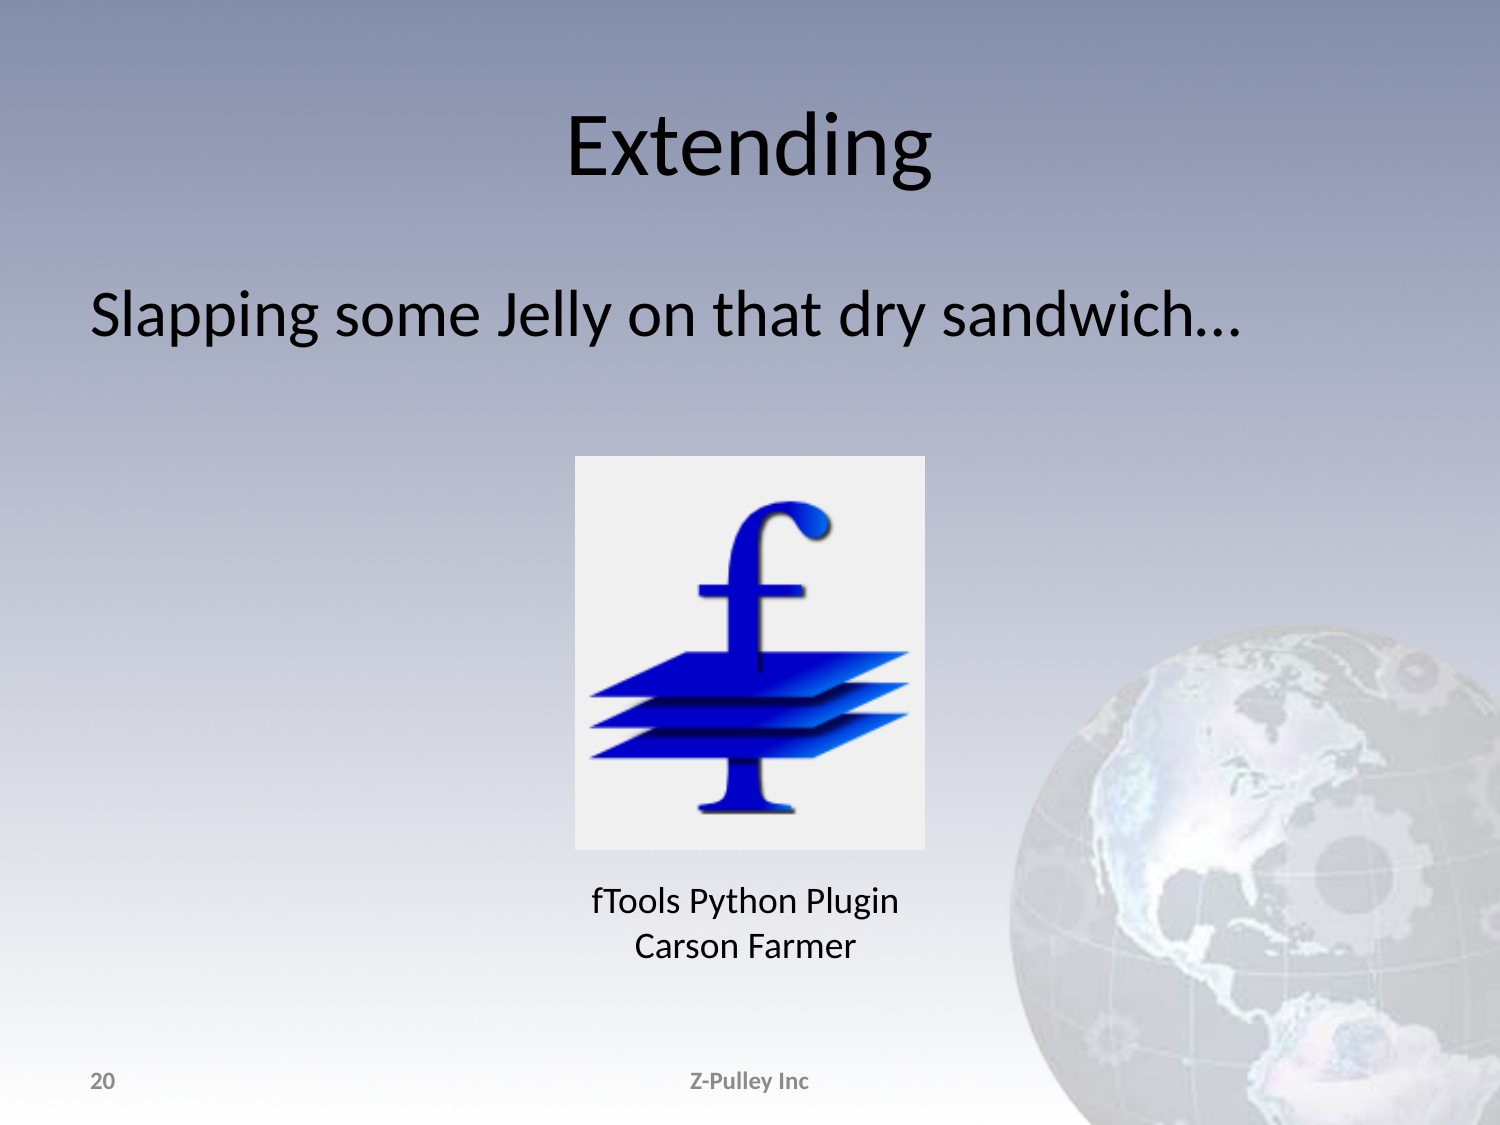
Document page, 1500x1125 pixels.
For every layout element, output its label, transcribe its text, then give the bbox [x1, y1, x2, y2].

text_box fTools Python Plugin Carson Farmer [576, 868, 915, 974]
slide_number 20 [75, 1050, 425, 1110]
list Slapping some Jelly on that dry sandwich… [75, 262, 1425, 382]
title Extending [75, 45, 1425, 233]
picture [0, 0, 1500, 1125]
footer Z-Pulley Inc [512, 1050, 988, 1110]
